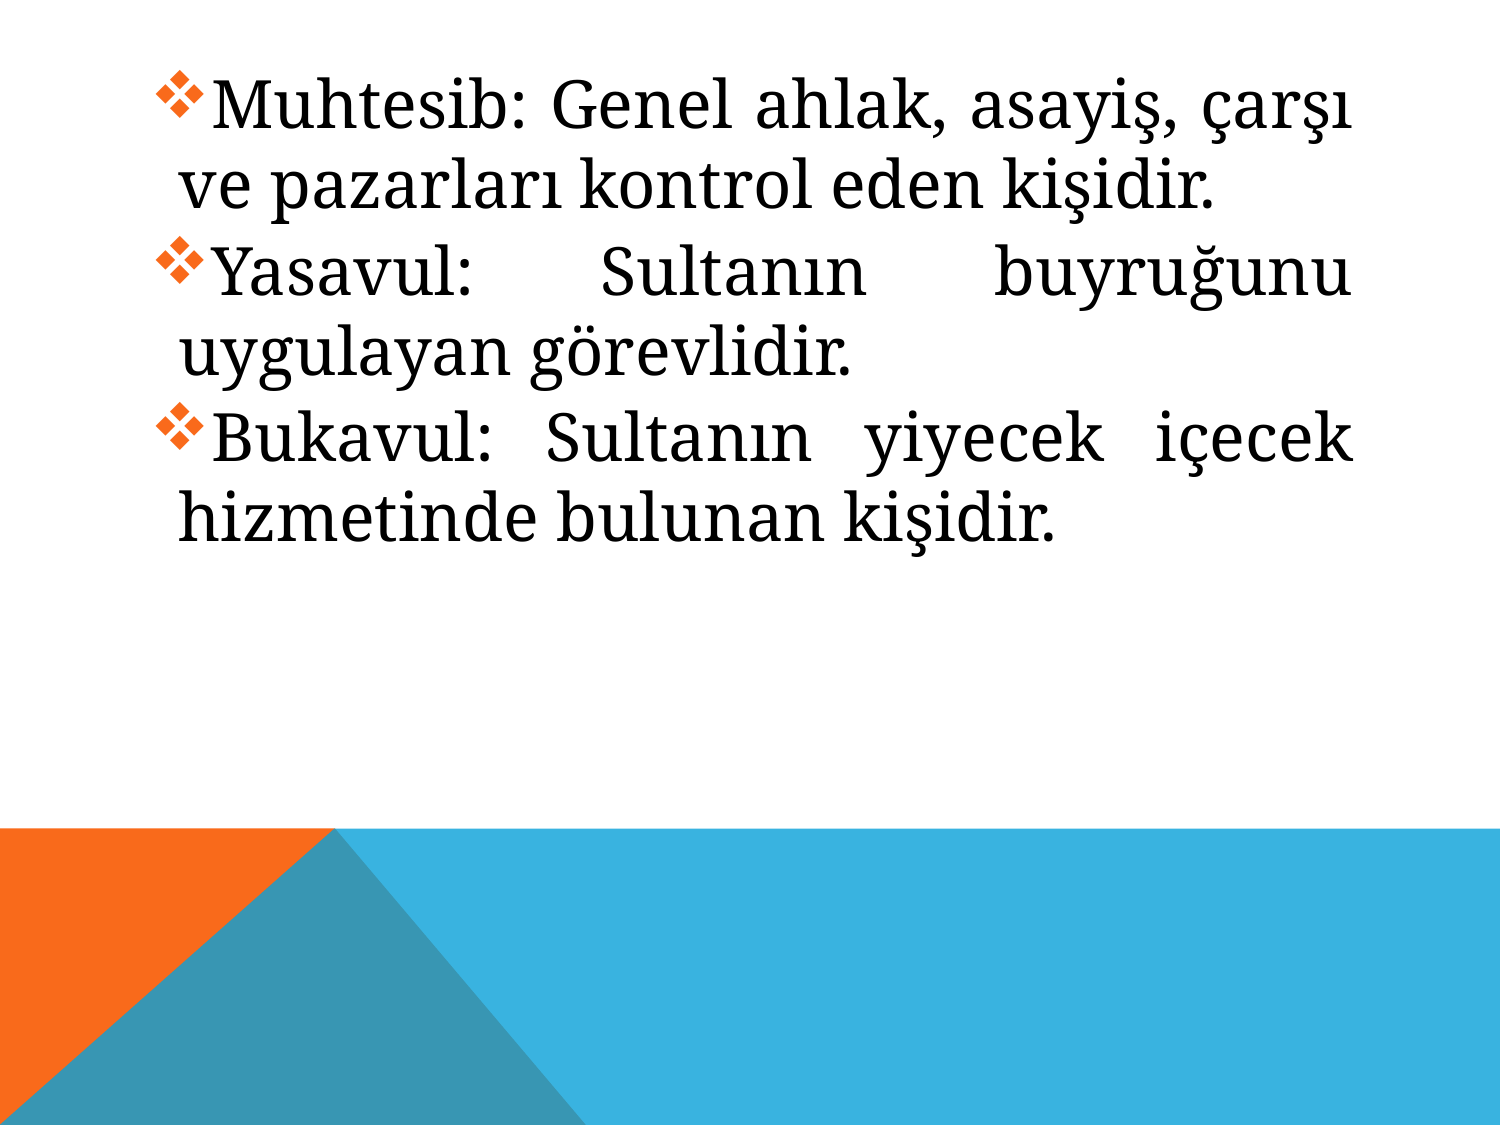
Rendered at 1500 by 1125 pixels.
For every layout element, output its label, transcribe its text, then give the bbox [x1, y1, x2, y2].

list Muhtesib: Genel ahlak, asayiş, çarşı ve pazarları kontrol eden kişidir. Yasavul: Sultanın buyruğunu uygulayan görevlidir. Bukavul: Sultanın yiyecek içecek hizmetinde bulunan kişidir. [135, 54, 1369, 768]
